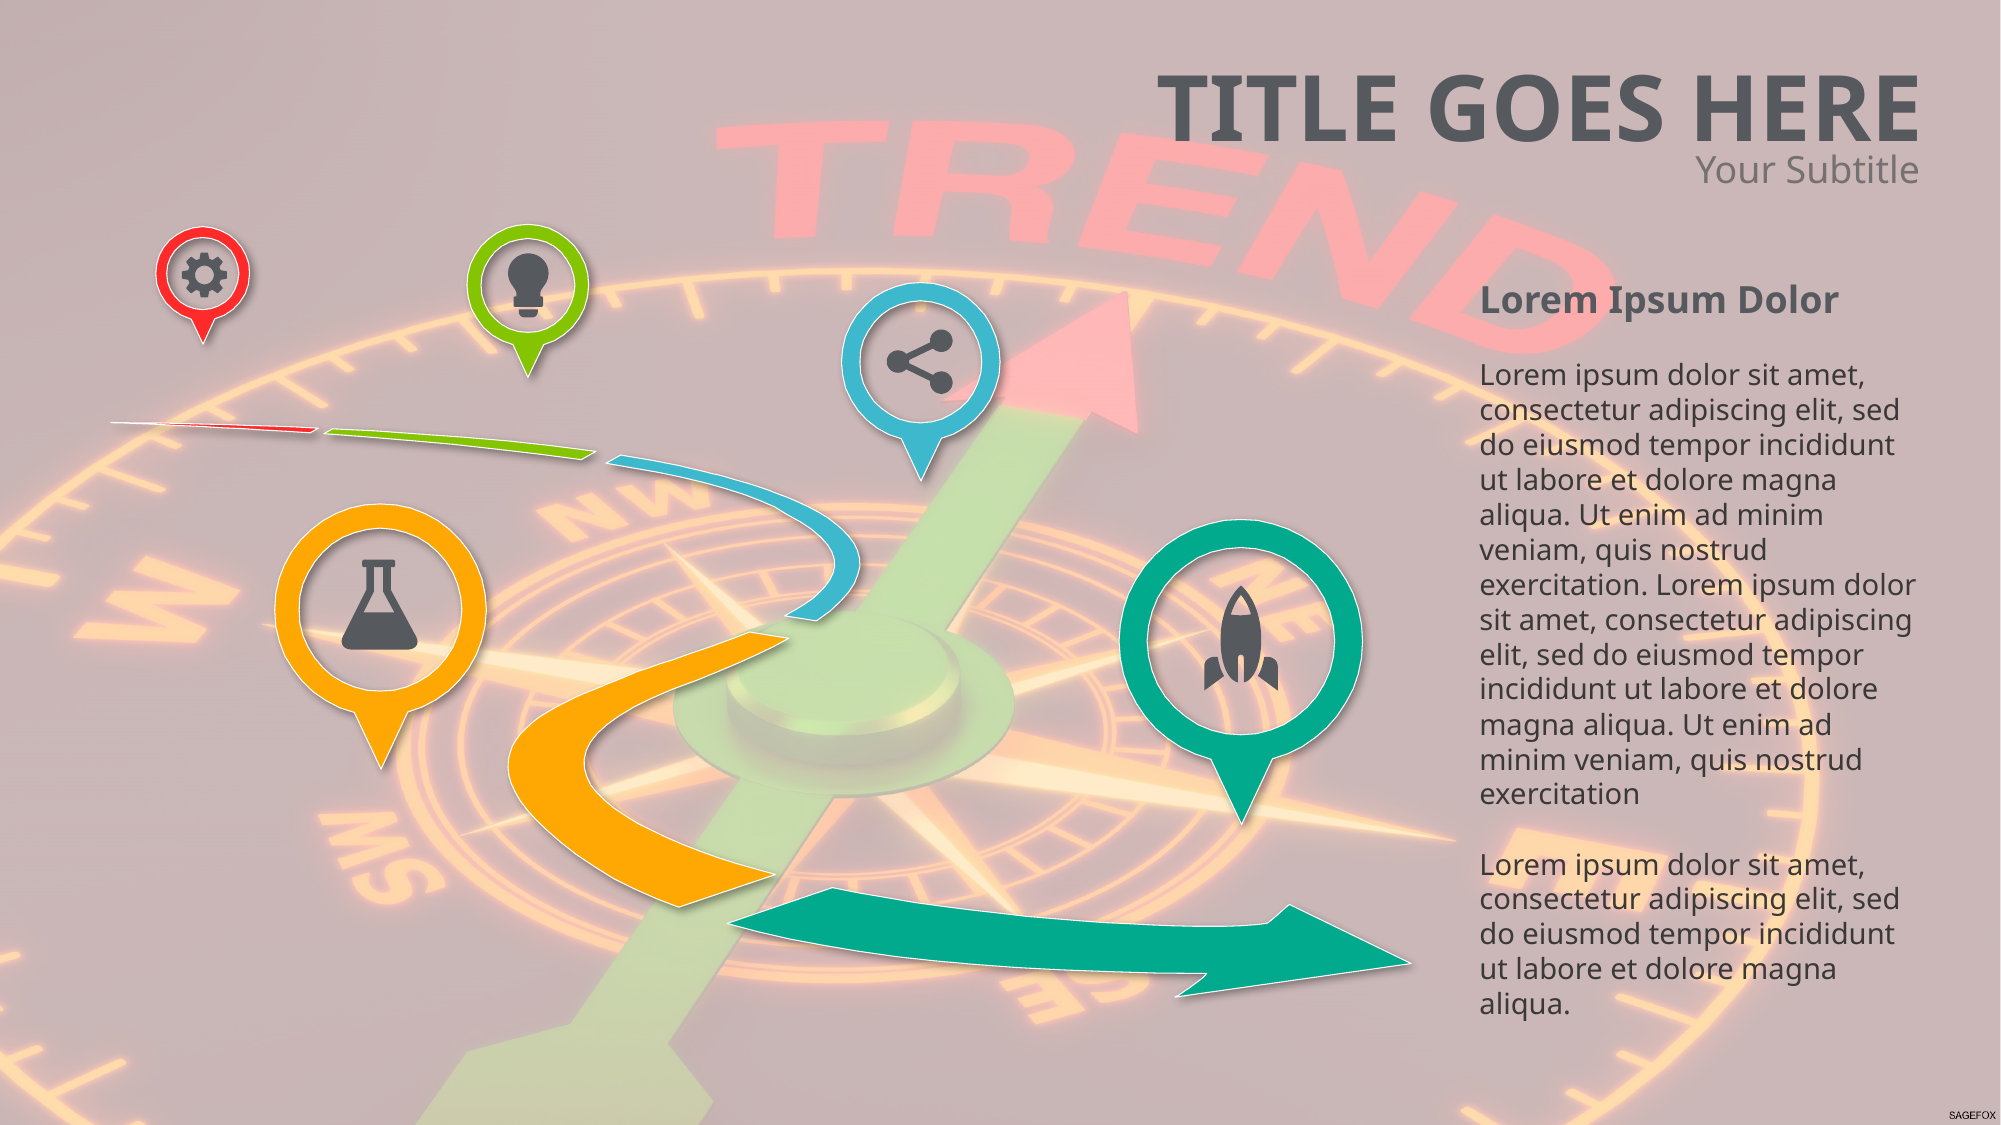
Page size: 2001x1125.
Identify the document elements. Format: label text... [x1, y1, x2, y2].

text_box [1035, 42, 1939, 199]
text_box [181, 252, 227, 298]
text_box [341, 559, 418, 650]
text_box [507, 632, 789, 908]
text_box [1119, 519, 1363, 825]
text_box [606, 455, 860, 621]
text_box [325, 428, 596, 460]
text_box [155, 226, 250, 345]
text_box [886, 329, 953, 394]
text_box [110, 422, 319, 433]
picture [1925, 0, 2001, 1125]
text_box [727, 887, 1412, 998]
text_box [274, 503, 487, 770]
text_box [1204, 585, 1278, 691]
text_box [508, 253, 549, 318]
text_box [841, 282, 1001, 481]
text_box Lorem Ipsum Dolor Lorem ipsum dolor sit amet, consectetur adipiscing elit, sed do eiusmod tempor incididunt ut labore et dolore magna aliqua. Ut enim ad minim veniam, quis nostrud exercitation. Lorem ipsum dolor sit amet, consectetur adipiscing elit, sed do eiusmod tempor incididunt ut labore et dolore magna aliqua. Ut enim ad minim veniam, quis nostrud exercitation Lorem ipsum dolor sit amet, consectetur adipiscing elit, sed do eiusmod tempor incididunt ut labore et dolore magna aliqua. [1464, 268, 1940, 1028]
text_box [466, 224, 589, 378]
